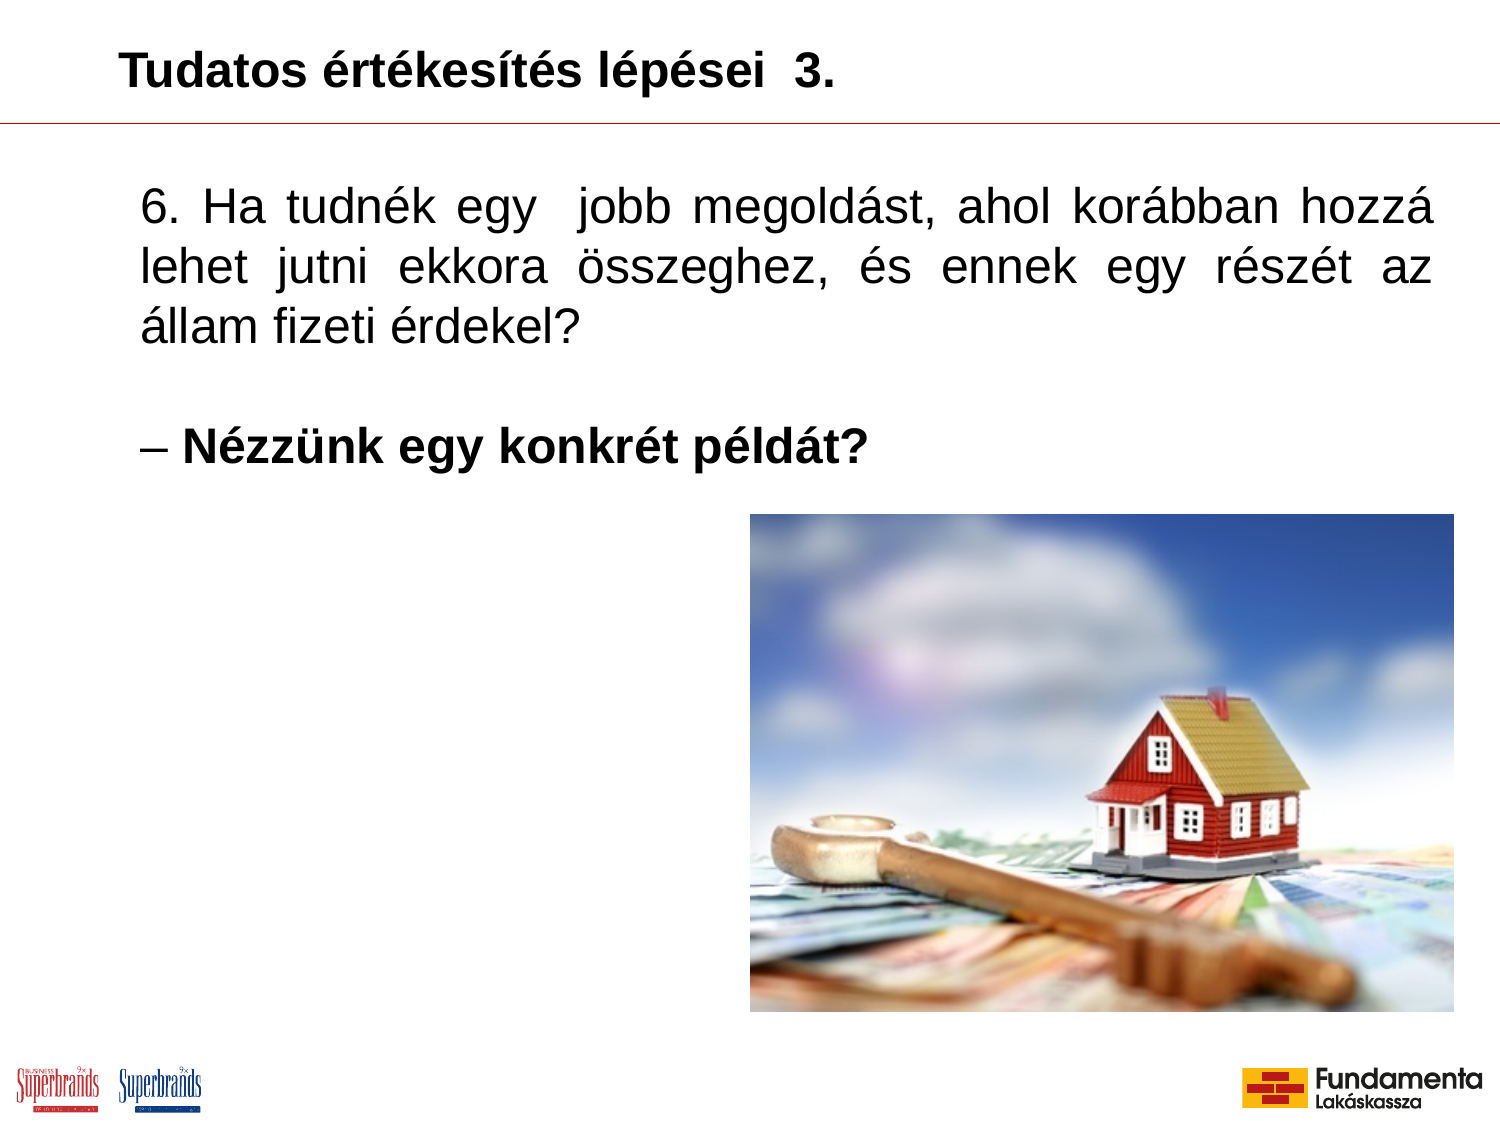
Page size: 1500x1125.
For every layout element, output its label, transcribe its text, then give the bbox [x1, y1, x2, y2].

picture [749, 514, 1454, 1012]
title Tudatos értékesítés lépései 3. [103, 18, 1397, 124]
text_box 6. Ha tudnék egy jobb megoldást, ahol korábban hozzá lehet jutni ekkora összeghez, és ennek egy részét az állam fizeti érdekel? – Nézzünk egy konkrét példát? [50, 165, 1450, 481]
